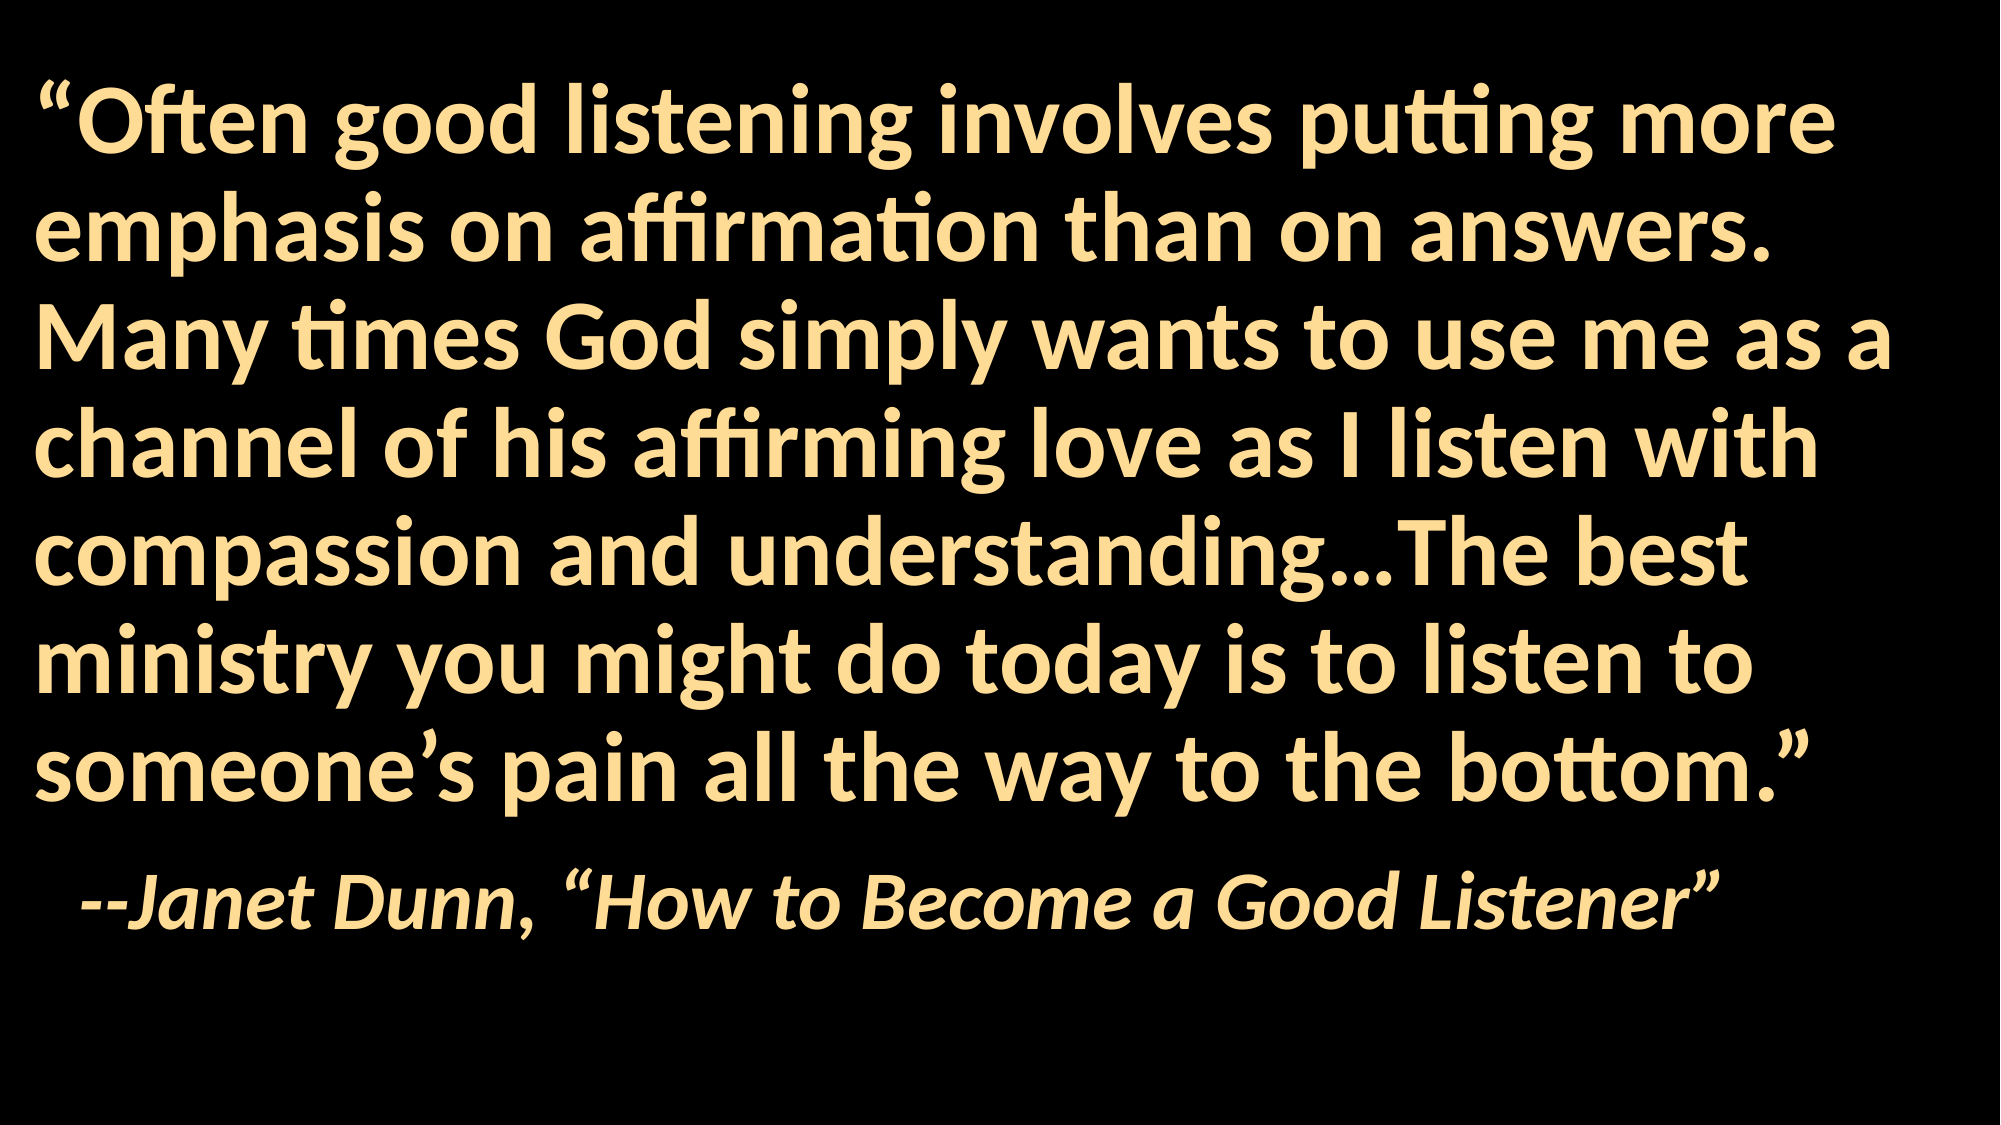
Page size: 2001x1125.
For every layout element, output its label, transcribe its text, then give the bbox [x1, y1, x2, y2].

list “Often good listening involves putting more emphasis on affirmation than on answers. Many times God simply wants to use me as a channel of his affirming love as I listen with compassion and understanding…The best ministry you might do today is to listen to someone’s pain all the way to the bottom.” --Janet Dunn, “How to Become a Good Listener” [18, 59, 2000, 1064]
